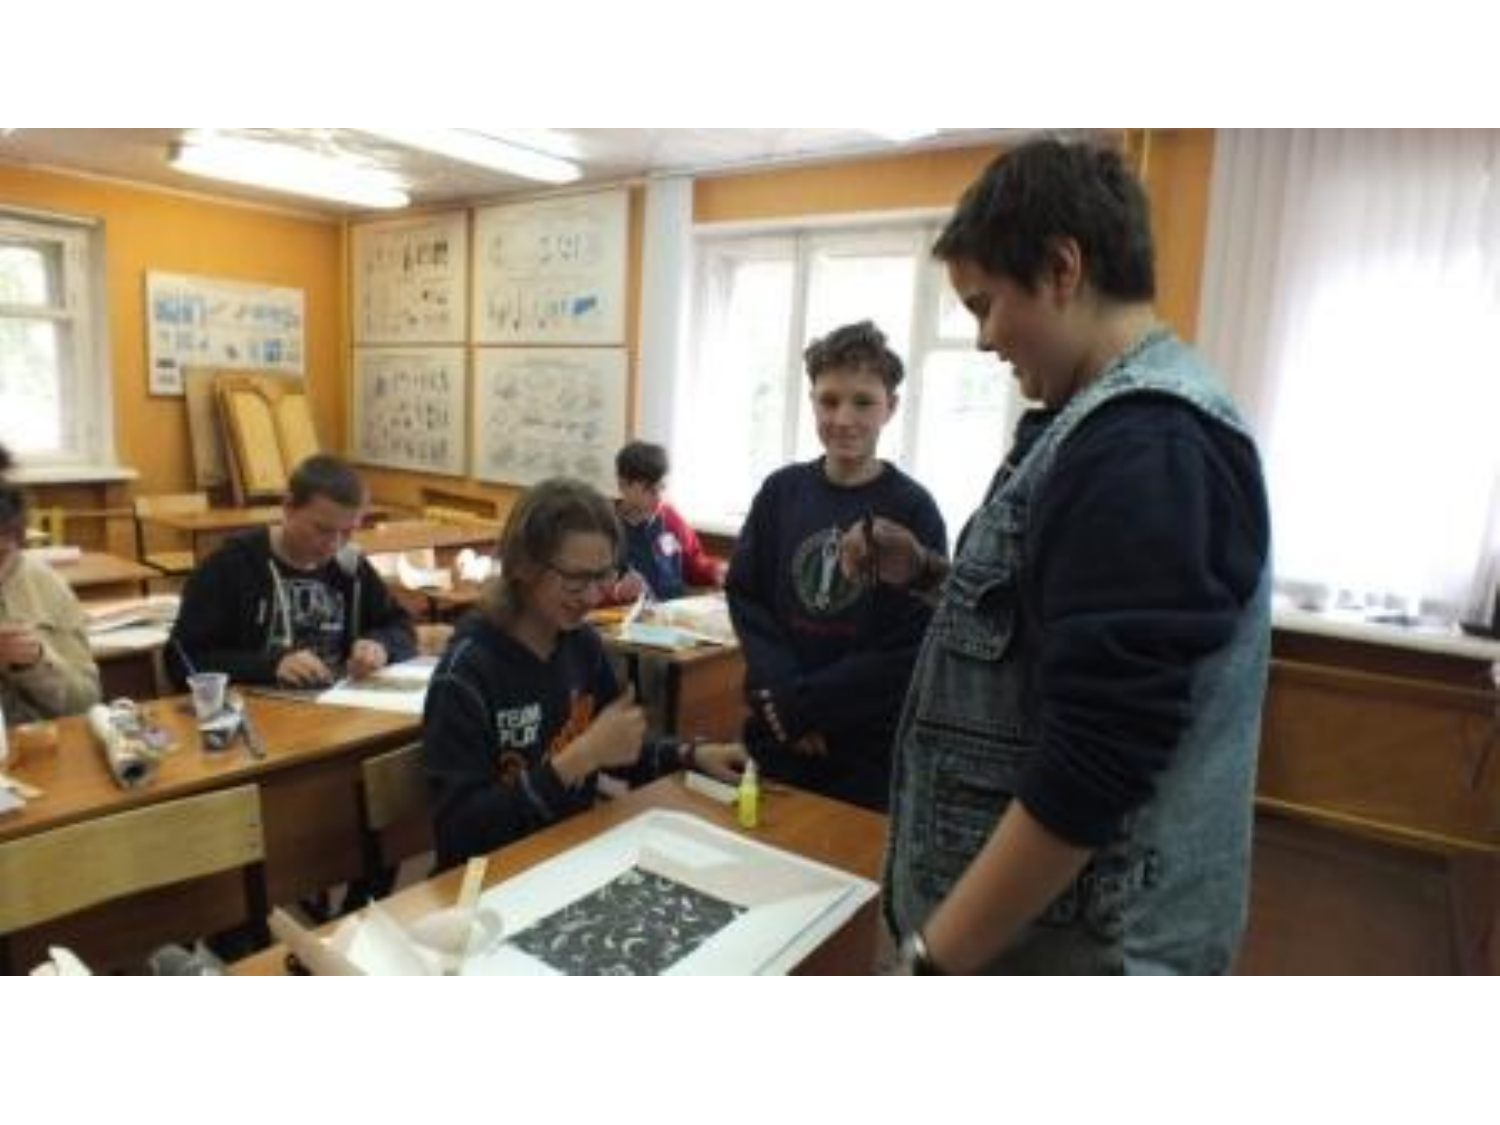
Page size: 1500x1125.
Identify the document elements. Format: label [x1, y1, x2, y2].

picture [0, 128, 1500, 976]
